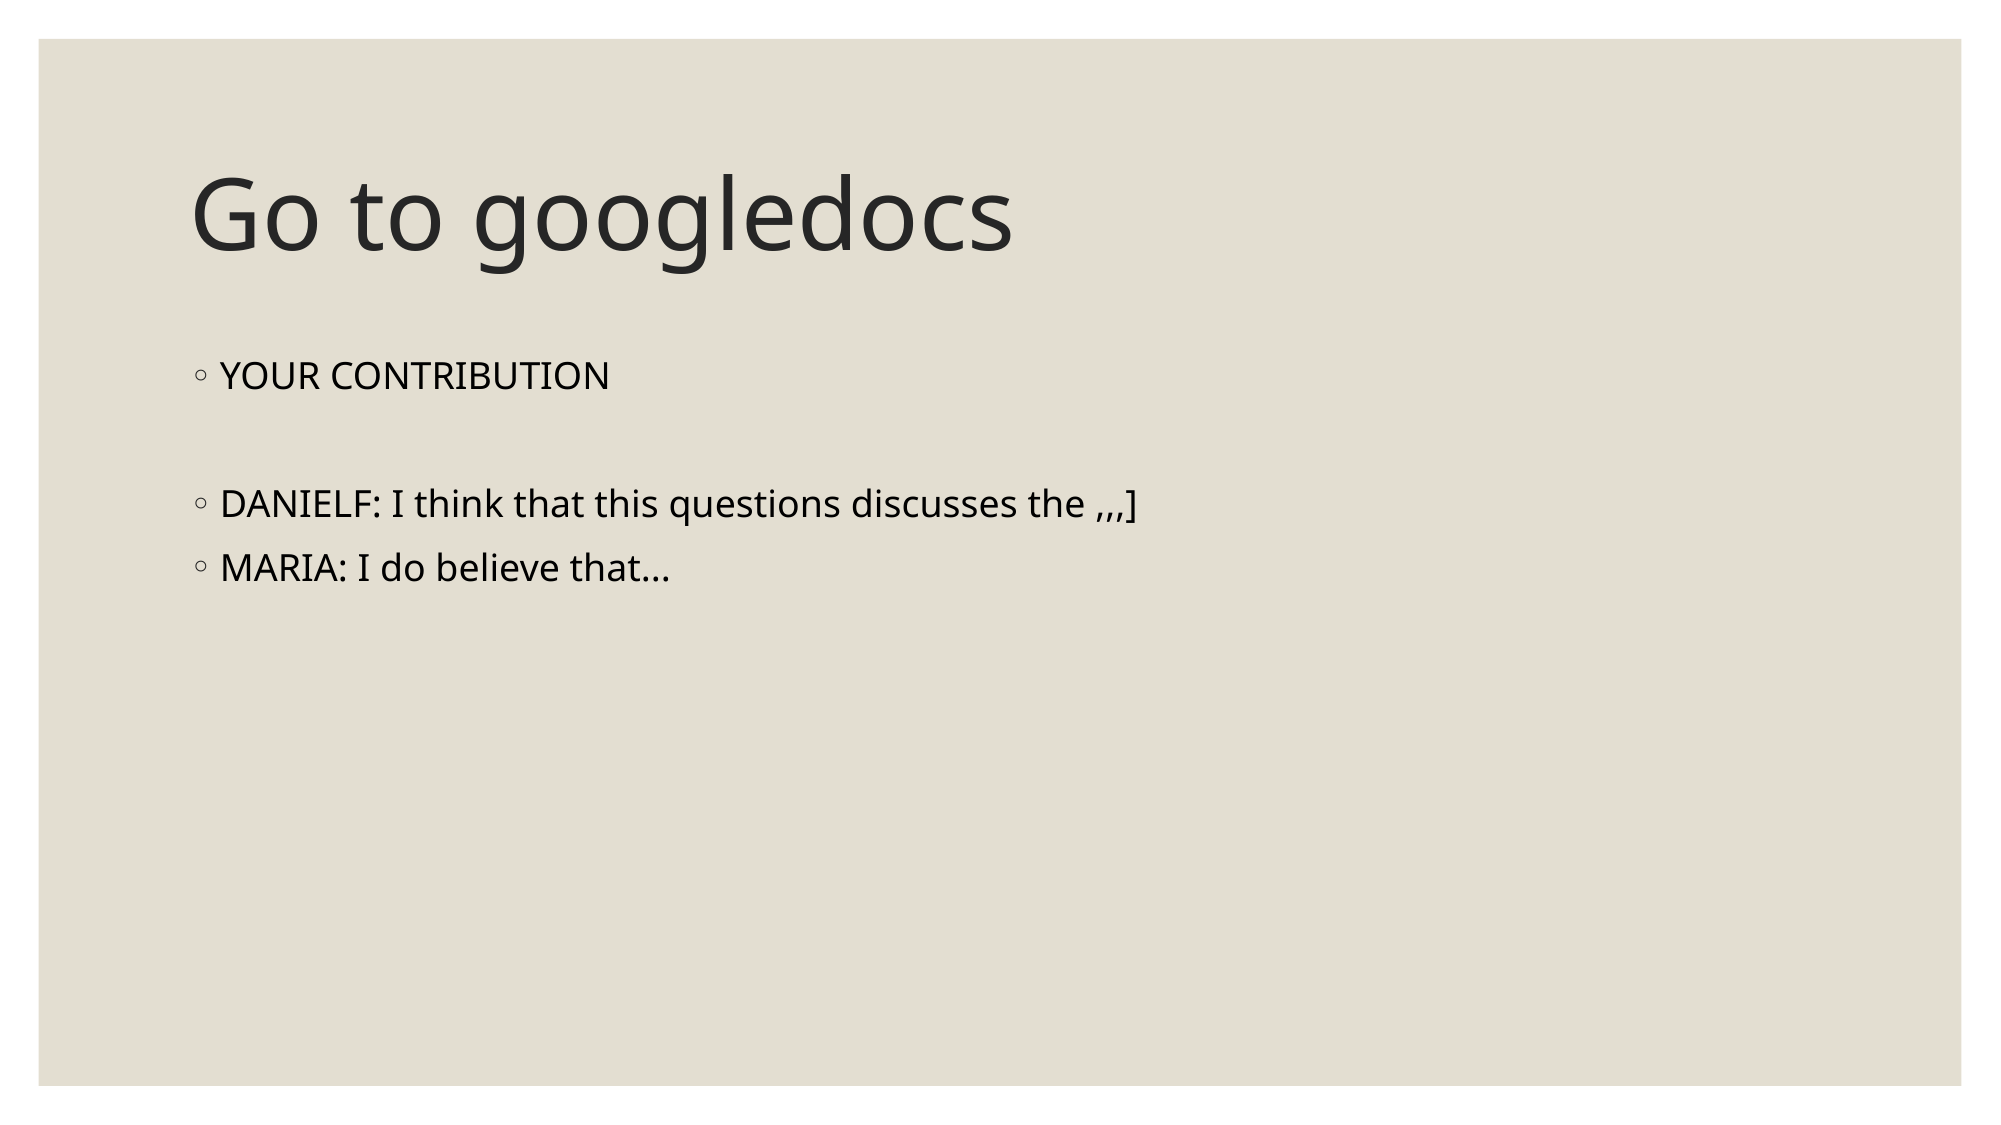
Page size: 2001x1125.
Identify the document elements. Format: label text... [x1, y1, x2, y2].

list YOUR CONTRIBUTION DANIELF: I think that this questions discusses the ,,,] MARIA: I do believe that... [174, 345, 1825, 990]
title Go to googledocs [174, 105, 1825, 331]
